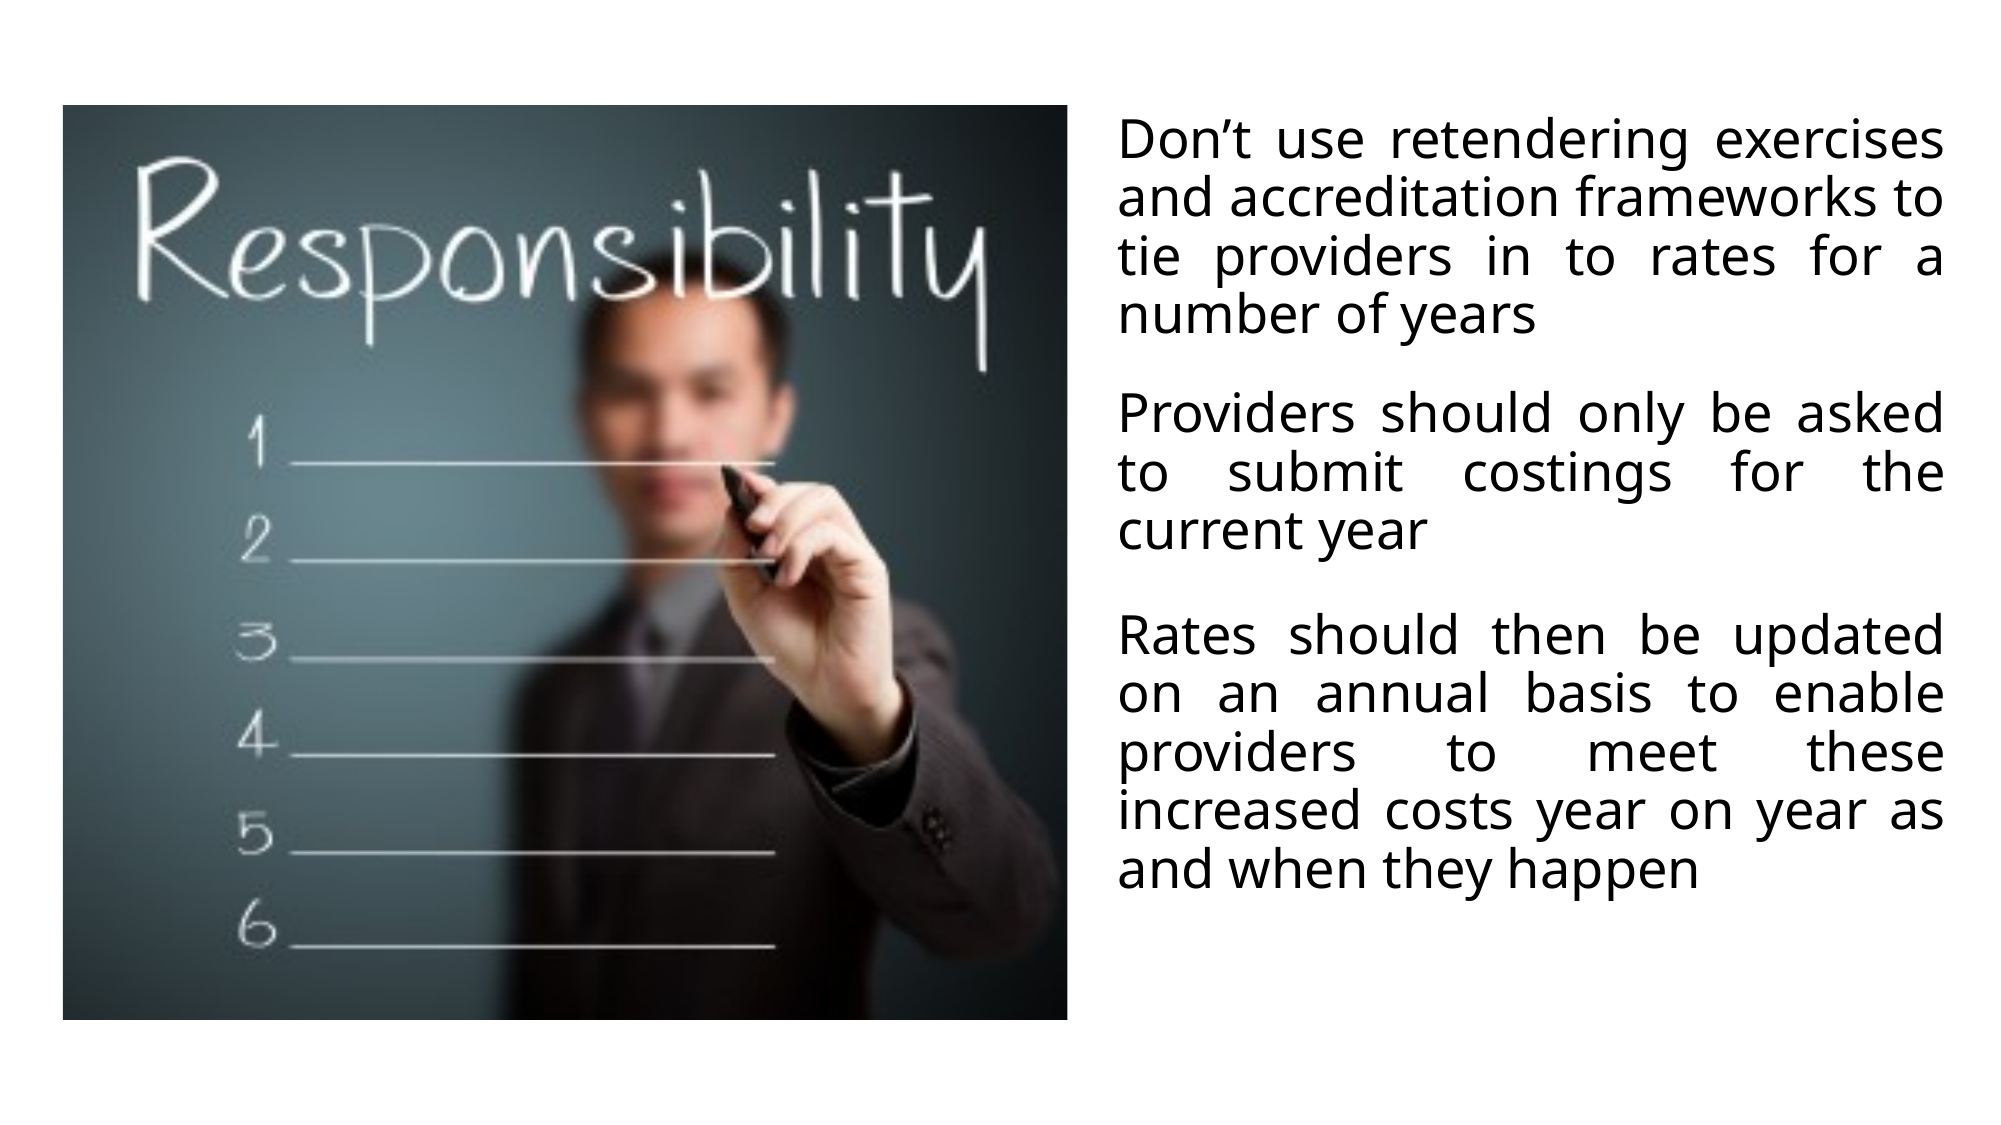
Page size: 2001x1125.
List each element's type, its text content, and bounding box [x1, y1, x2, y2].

title Don’t use retendering exercises and accreditation frameworks to tie providers in to rates for a number of years [1102, 104, 1962, 353]
text_box Providers should only be asked to submit costings for the current year [1102, 385, 1962, 563]
text_box Rates should then be updated on an annual basis to enable providers to meet these increased costs year on year as and when they happen [1102, 657, 1962, 850]
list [62, 104, 1068, 1020]
